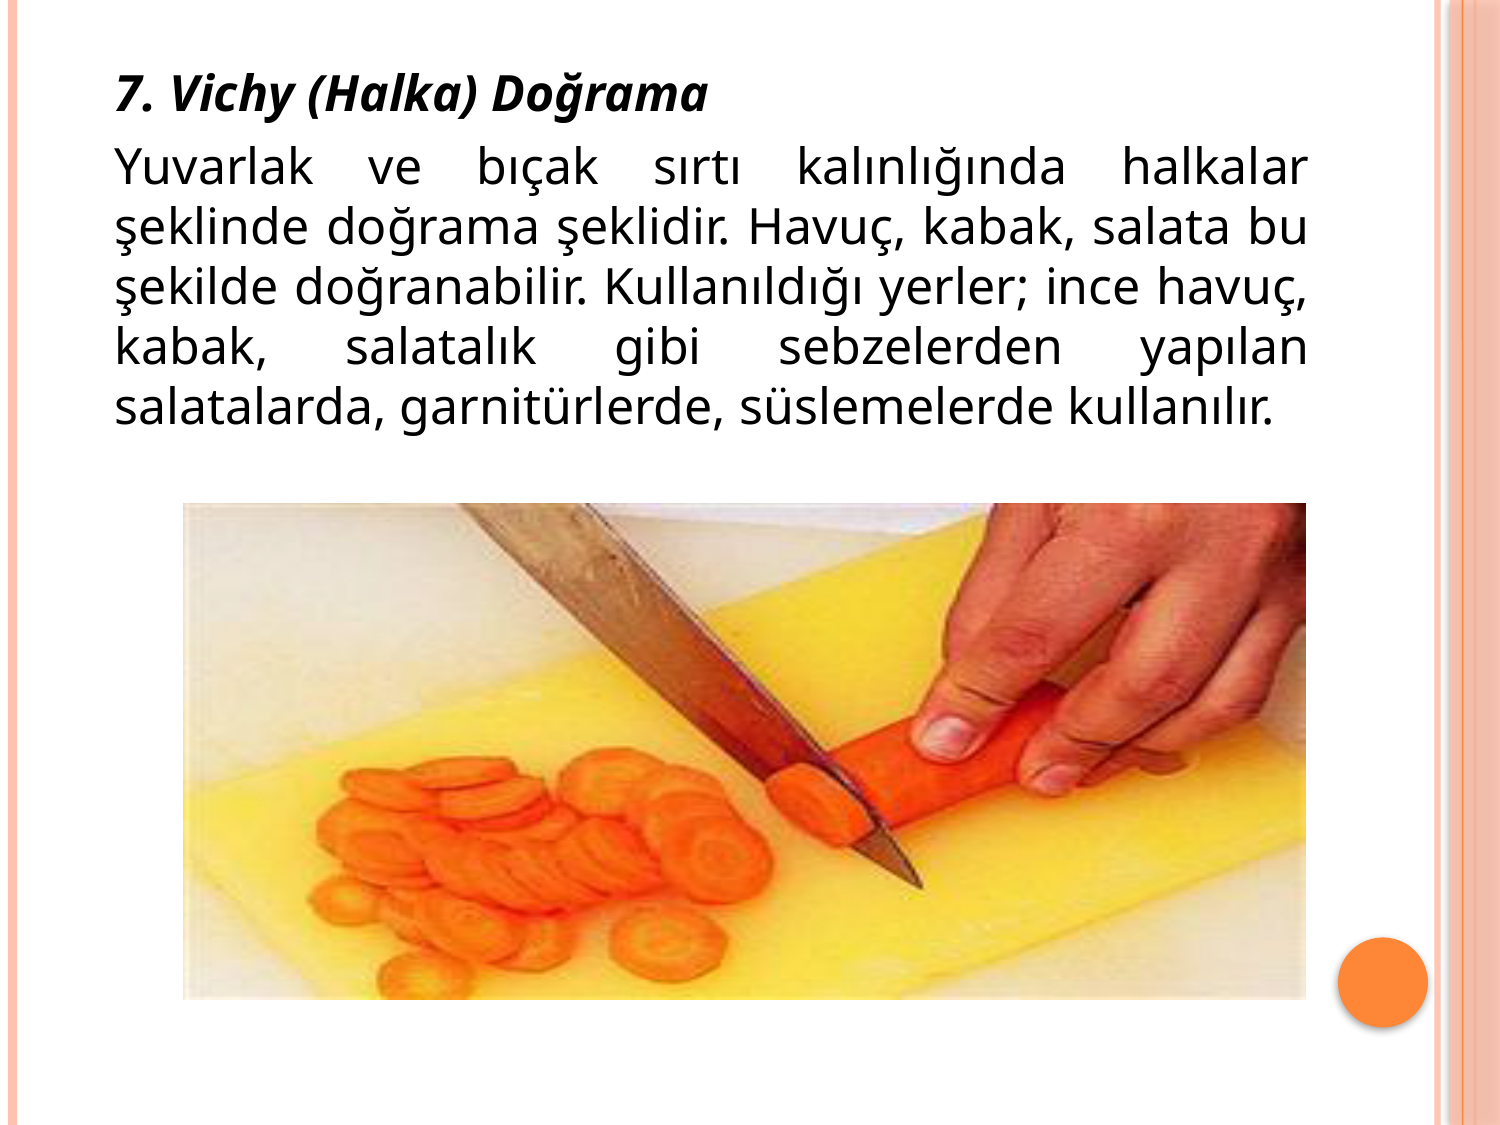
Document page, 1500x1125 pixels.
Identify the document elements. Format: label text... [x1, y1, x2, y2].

picture [182, 502, 1306, 1001]
list 7. Vichy (Halka) Doğrama Yuvarlak ve bıçak sırtı kalınlığında halkalar şeklinde doğrama şeklidir. Havuç, kabak, salata bu şekilde doğranabilir. Kullanıldığı yerler; ince havuç, kabak, salatalık gibi sebzelerden yapılan salatalarda, garnitürlerde, süslemelerde kullanılır. [100, 54, 1326, 497]
